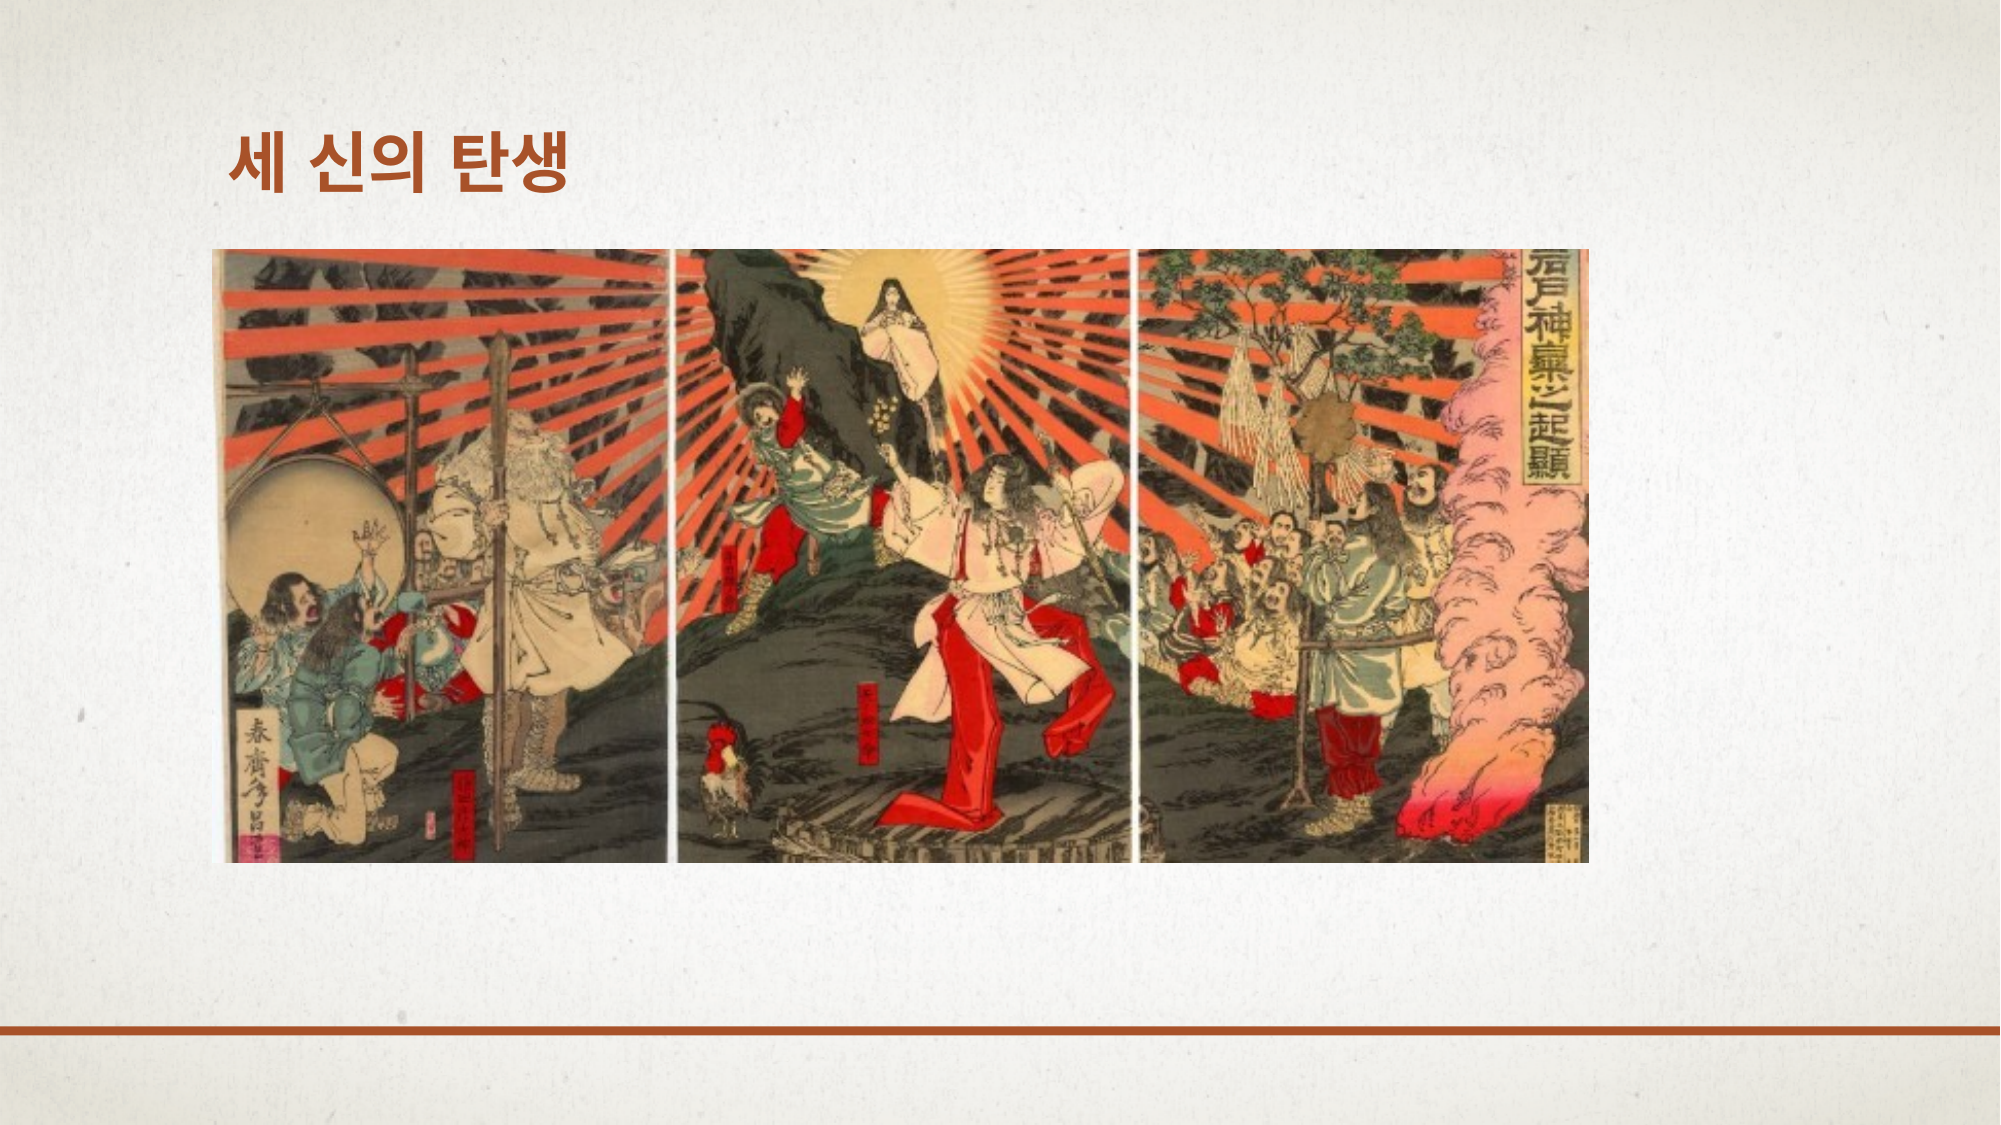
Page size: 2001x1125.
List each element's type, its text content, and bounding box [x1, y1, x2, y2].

title 세 신의 탄생 [212, 21, 1788, 210]
picture [0, 0, 2001, 1125]
